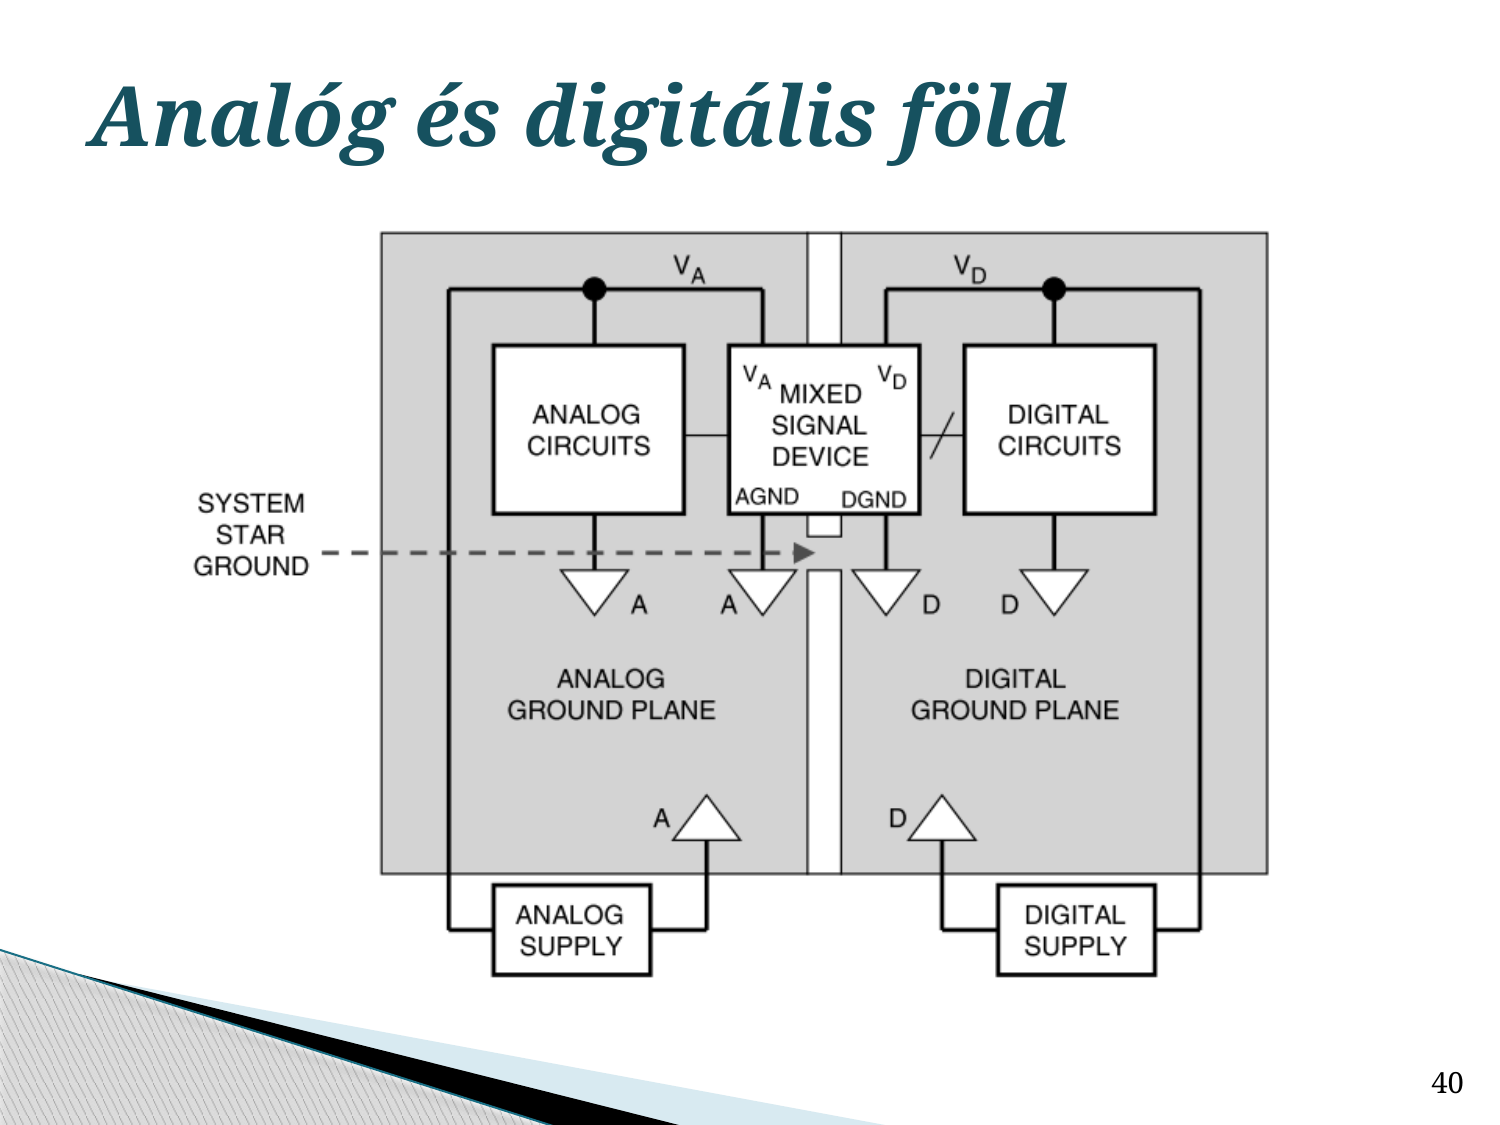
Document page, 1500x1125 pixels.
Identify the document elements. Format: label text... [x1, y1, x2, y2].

slide_number 40 [1399, 1051, 1479, 1112]
title Analóg és digitális föld [75, 19, 1425, 207]
picture [182, 207, 1305, 990]
